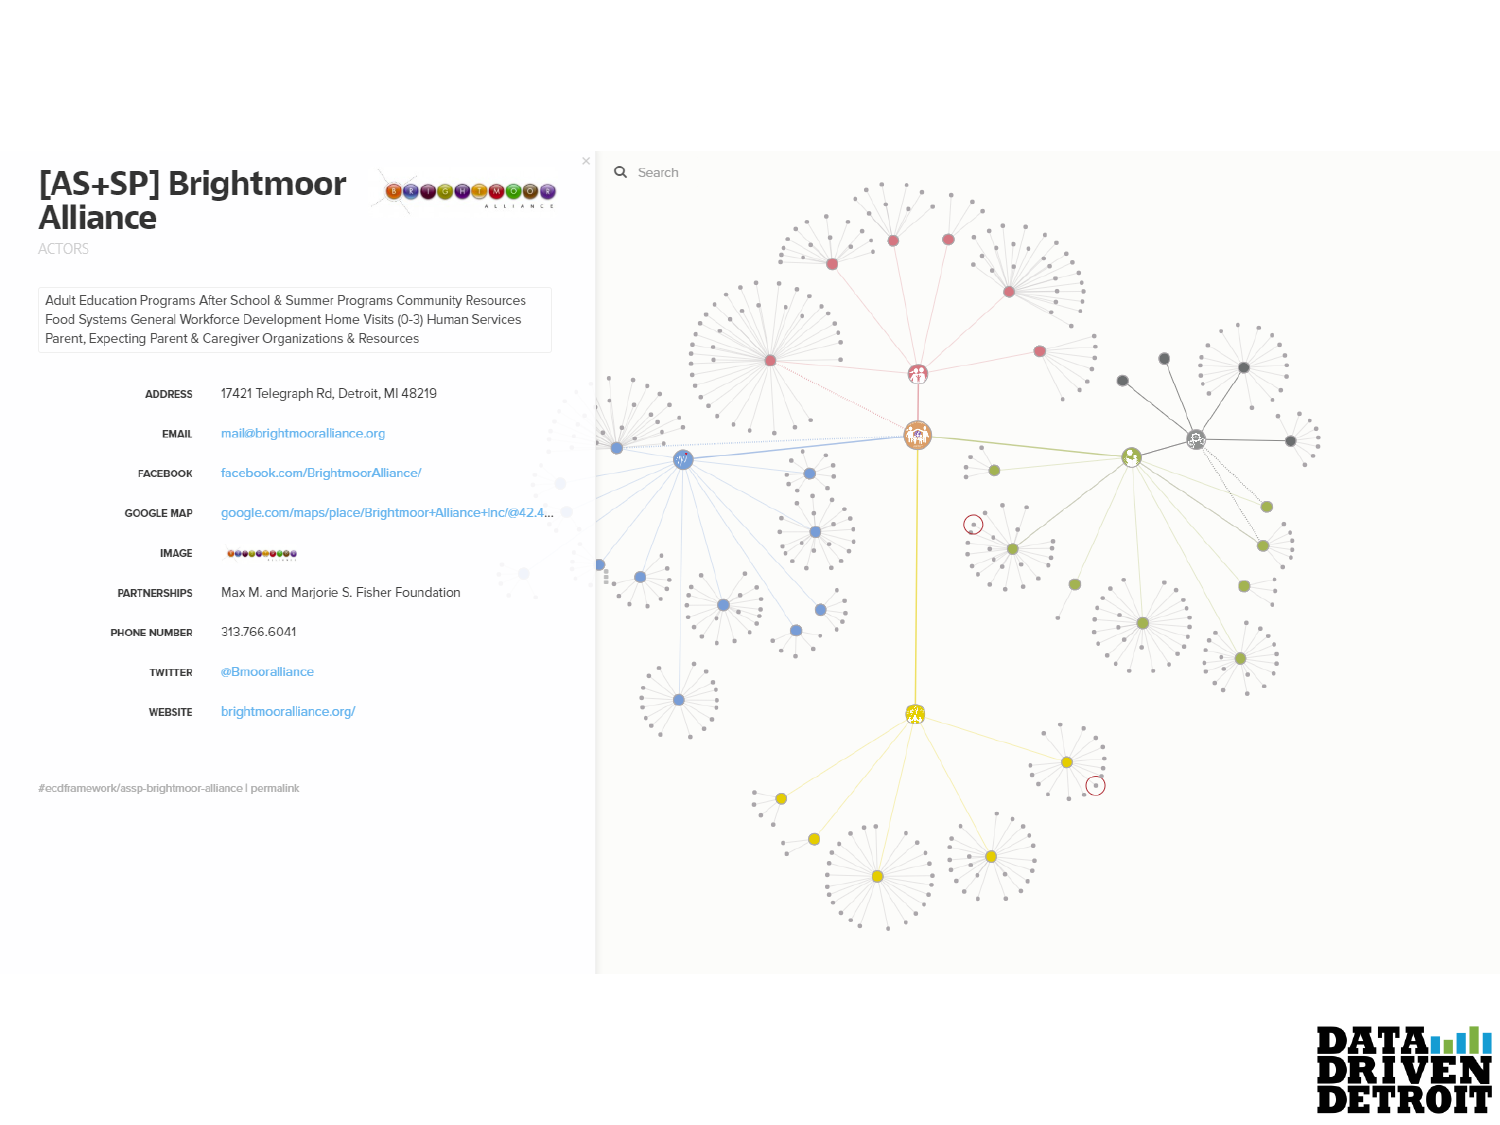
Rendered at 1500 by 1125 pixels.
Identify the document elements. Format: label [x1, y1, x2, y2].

picture [1315, 1024, 1494, 1116]
picture [0, 151, 1500, 974]
